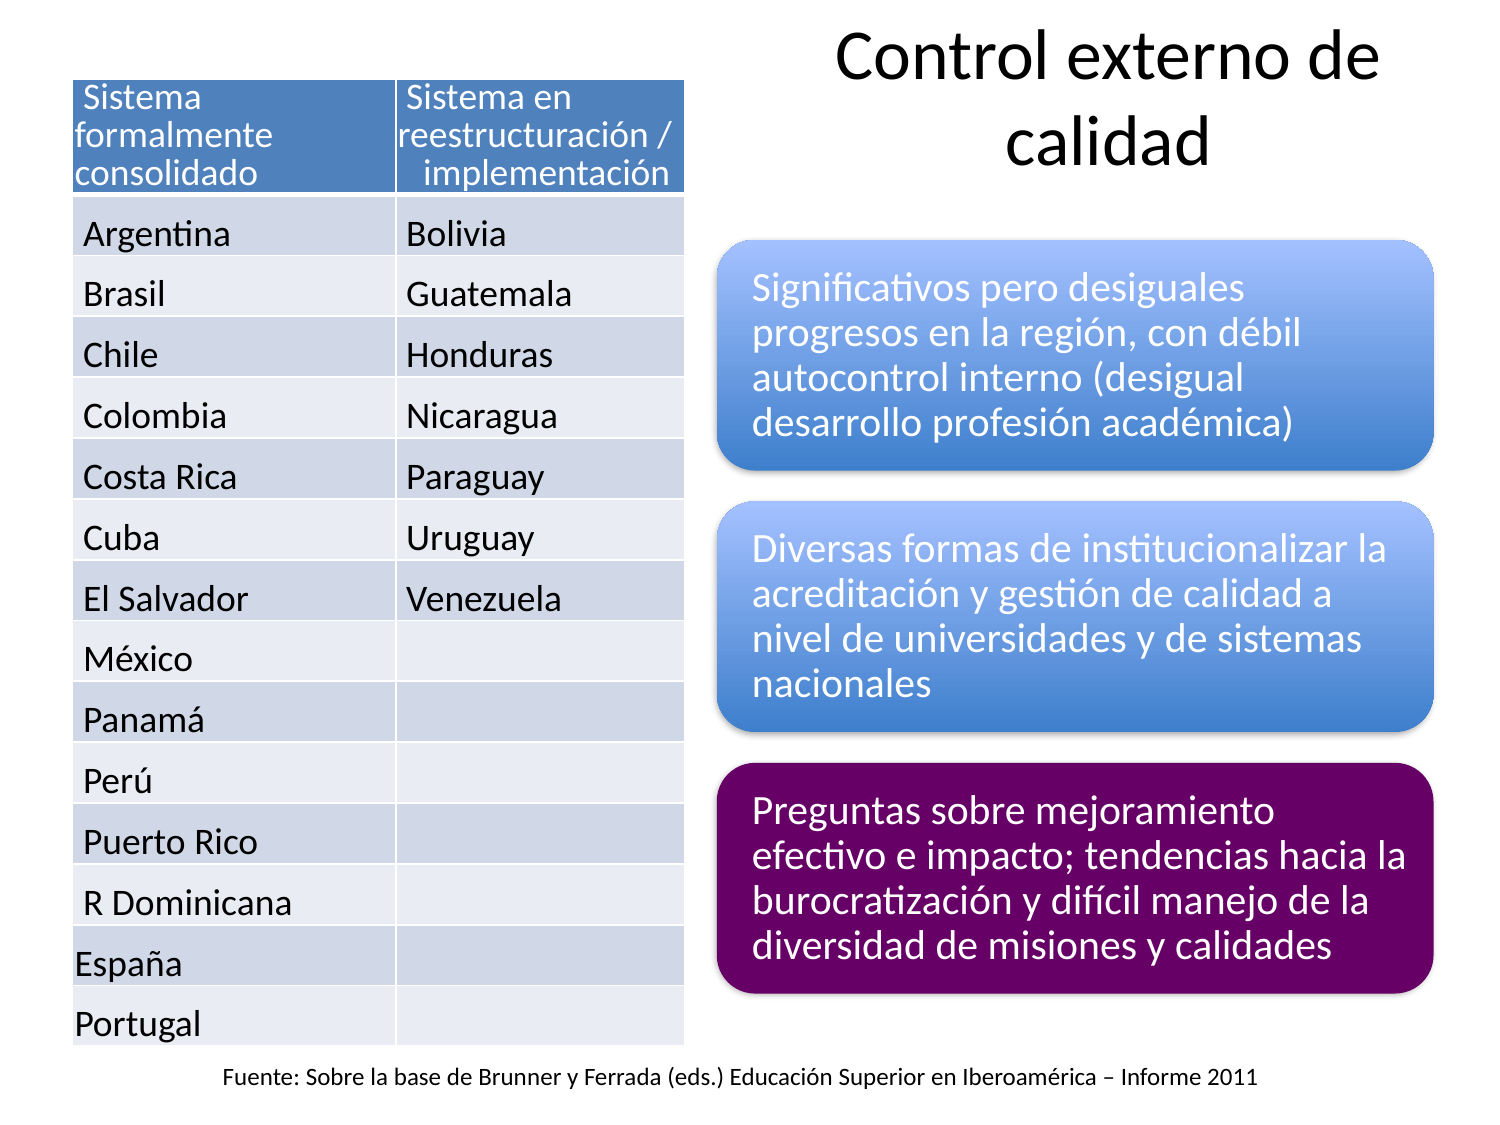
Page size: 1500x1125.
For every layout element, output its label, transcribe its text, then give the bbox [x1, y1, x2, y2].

table_header Sistema en reestructuración / implementación [397, 80, 684, 192]
table_cell [397, 865, 684, 924]
table_cell México [73, 621, 395, 680]
table_cell [397, 743, 684, 802]
table_cell Chile [73, 317, 395, 376]
table_cell [397, 926, 684, 985]
table_cell Puerto Rico [73, 804, 395, 863]
table_cell Guatemala [397, 256, 684, 315]
table_cell Honduras [397, 317, 684, 376]
table_cell R Dominicana [73, 865, 395, 924]
table_cell [397, 682, 684, 741]
table_cell [397, 804, 684, 863]
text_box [716, 228, 1434, 1005]
table_header Sistema formalmente consolidado [73, 80, 395, 192]
title Control externo de calidad [716, 0, 1500, 188]
table_cell [397, 621, 684, 680]
table_cell Portugal [73, 986, 395, 1045]
text_box Fuente: Sobre la base de Brunner y Ferrada (eds.) Educación Superior en Iberoamérica – Informe 2011 [207, 1053, 1276, 1098]
table_cell Paraguay [397, 439, 684, 498]
table_cell Uruguay [397, 500, 684, 559]
table_cell Costa Rica [73, 439, 395, 498]
table_cell Cuba [73, 500, 395, 559]
table_cell El Salvador [73, 561, 395, 620]
table_cell Colombia [73, 378, 395, 437]
table_cell Nicaragua [397, 378, 684, 437]
table_cell [397, 986, 684, 1045]
table_cell España [73, 926, 395, 985]
table_cell Panamá [73, 682, 395, 741]
table_cell Argentina [73, 197, 395, 255]
table_cell Bolivia [397, 197, 684, 255]
table_cell Venezuela [397, 561, 684, 620]
table_cell Brasil [73, 256, 395, 315]
table_cell Perú [73, 743, 395, 802]
